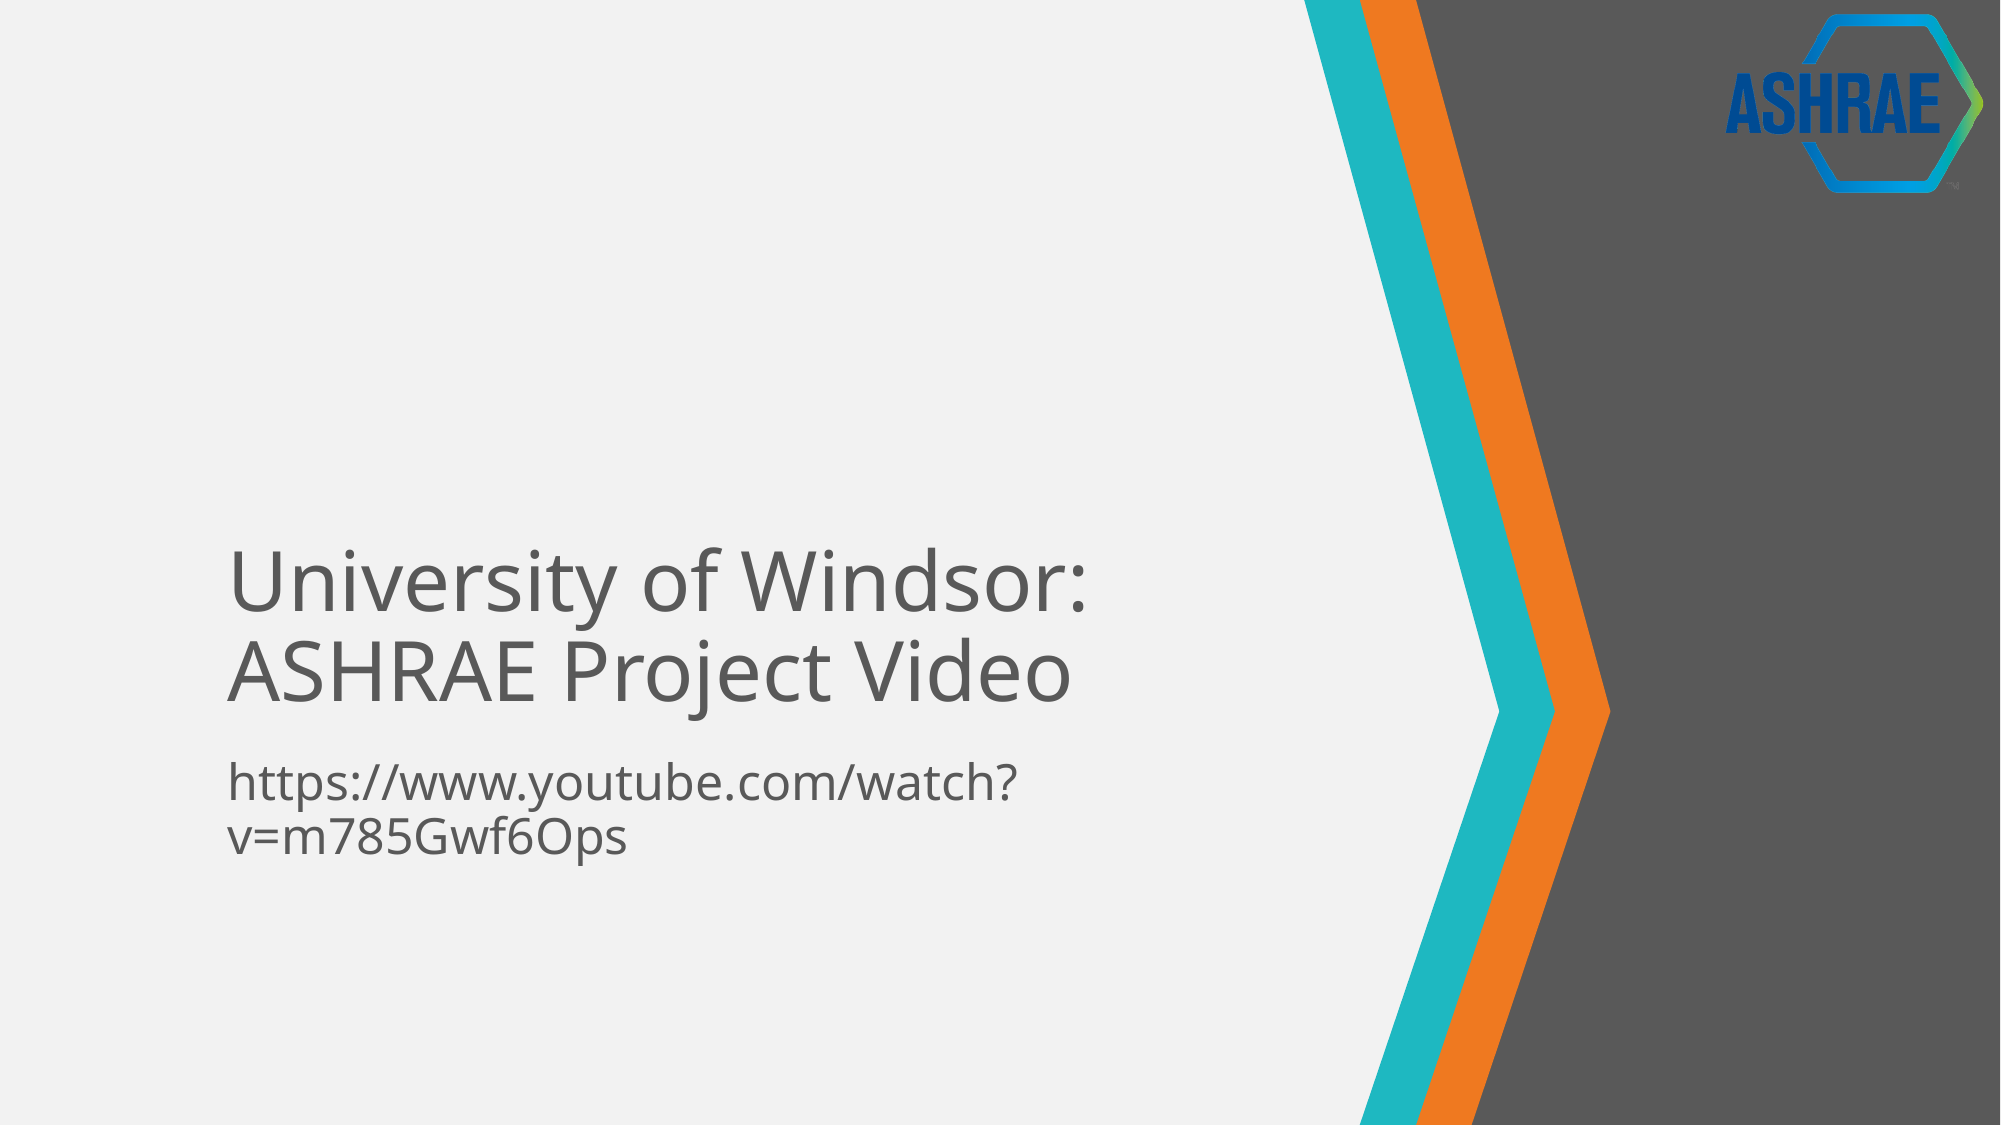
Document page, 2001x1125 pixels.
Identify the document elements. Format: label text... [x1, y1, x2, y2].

picture [1711, 8, 2000, 197]
title University of Windsor: ASHRAE Project Video [212, 307, 1263, 728]
subtitle https://www.youtube.com/watch?v=m785Gwf6Ops [212, 750, 1263, 1013]
